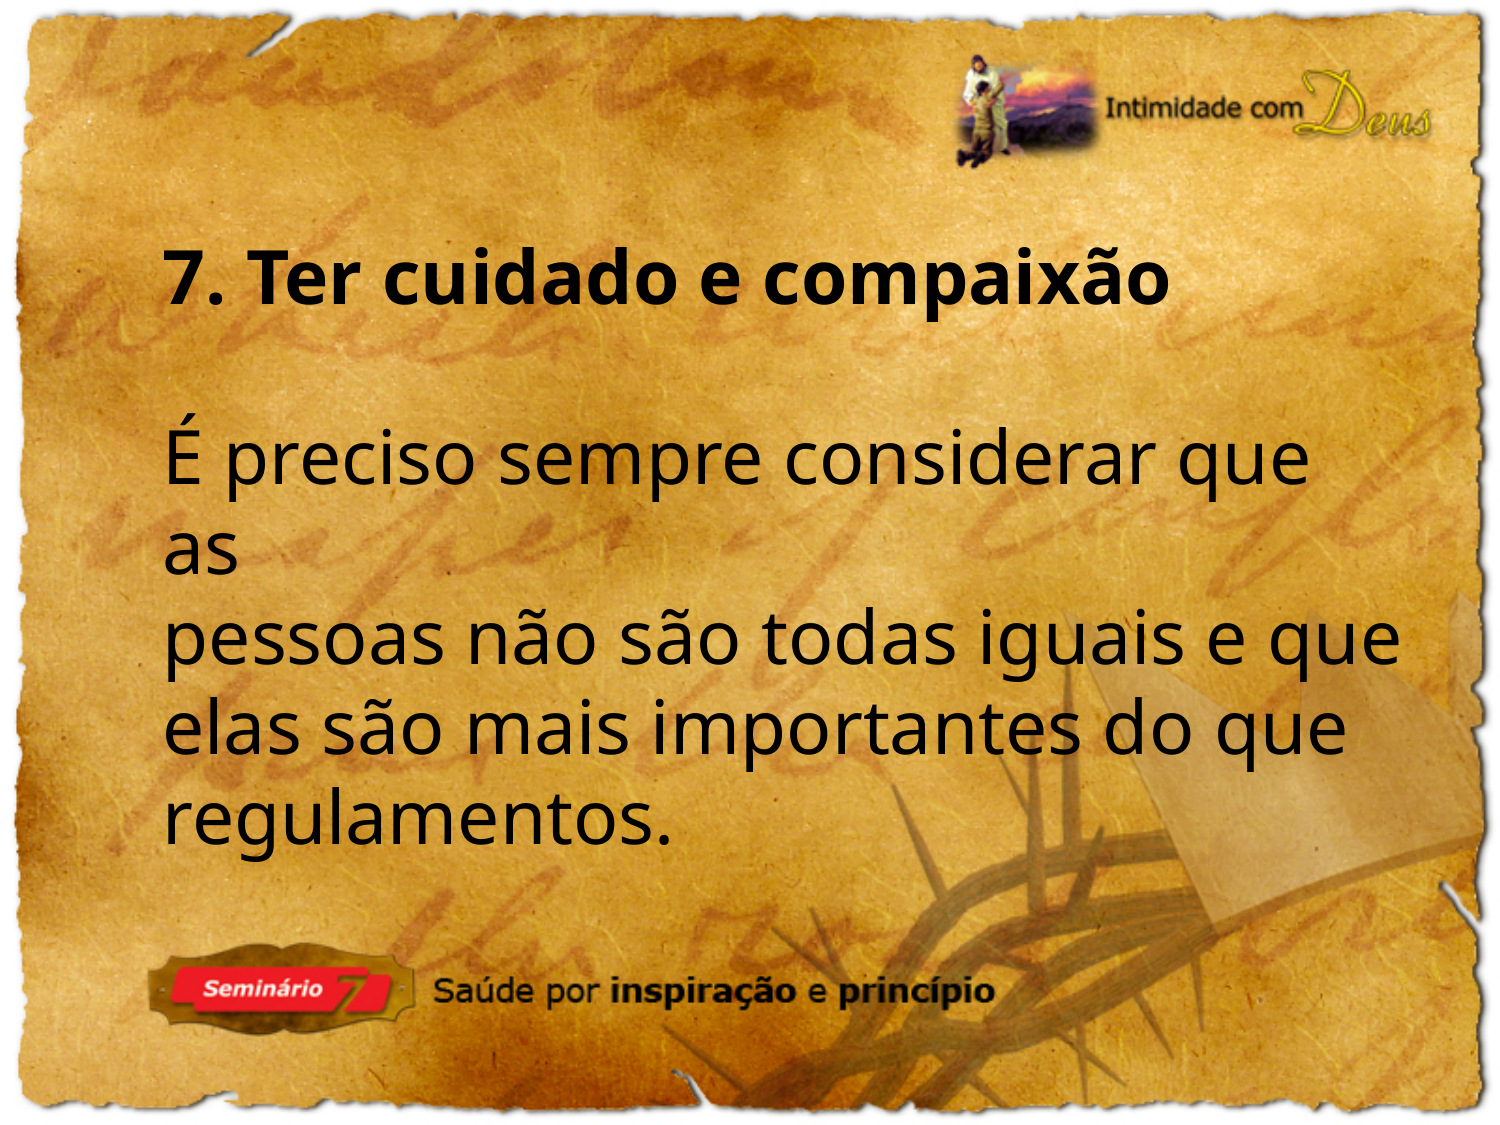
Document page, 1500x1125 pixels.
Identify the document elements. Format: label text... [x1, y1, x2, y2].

picture [0, 0, 1500, 1125]
text_box 7. Ter cuidado e compaixão É preciso sempre considerar que as pessoas não são todas iguais e que elas são mais importantes do que regulamentos. [147, 222, 1424, 867]
